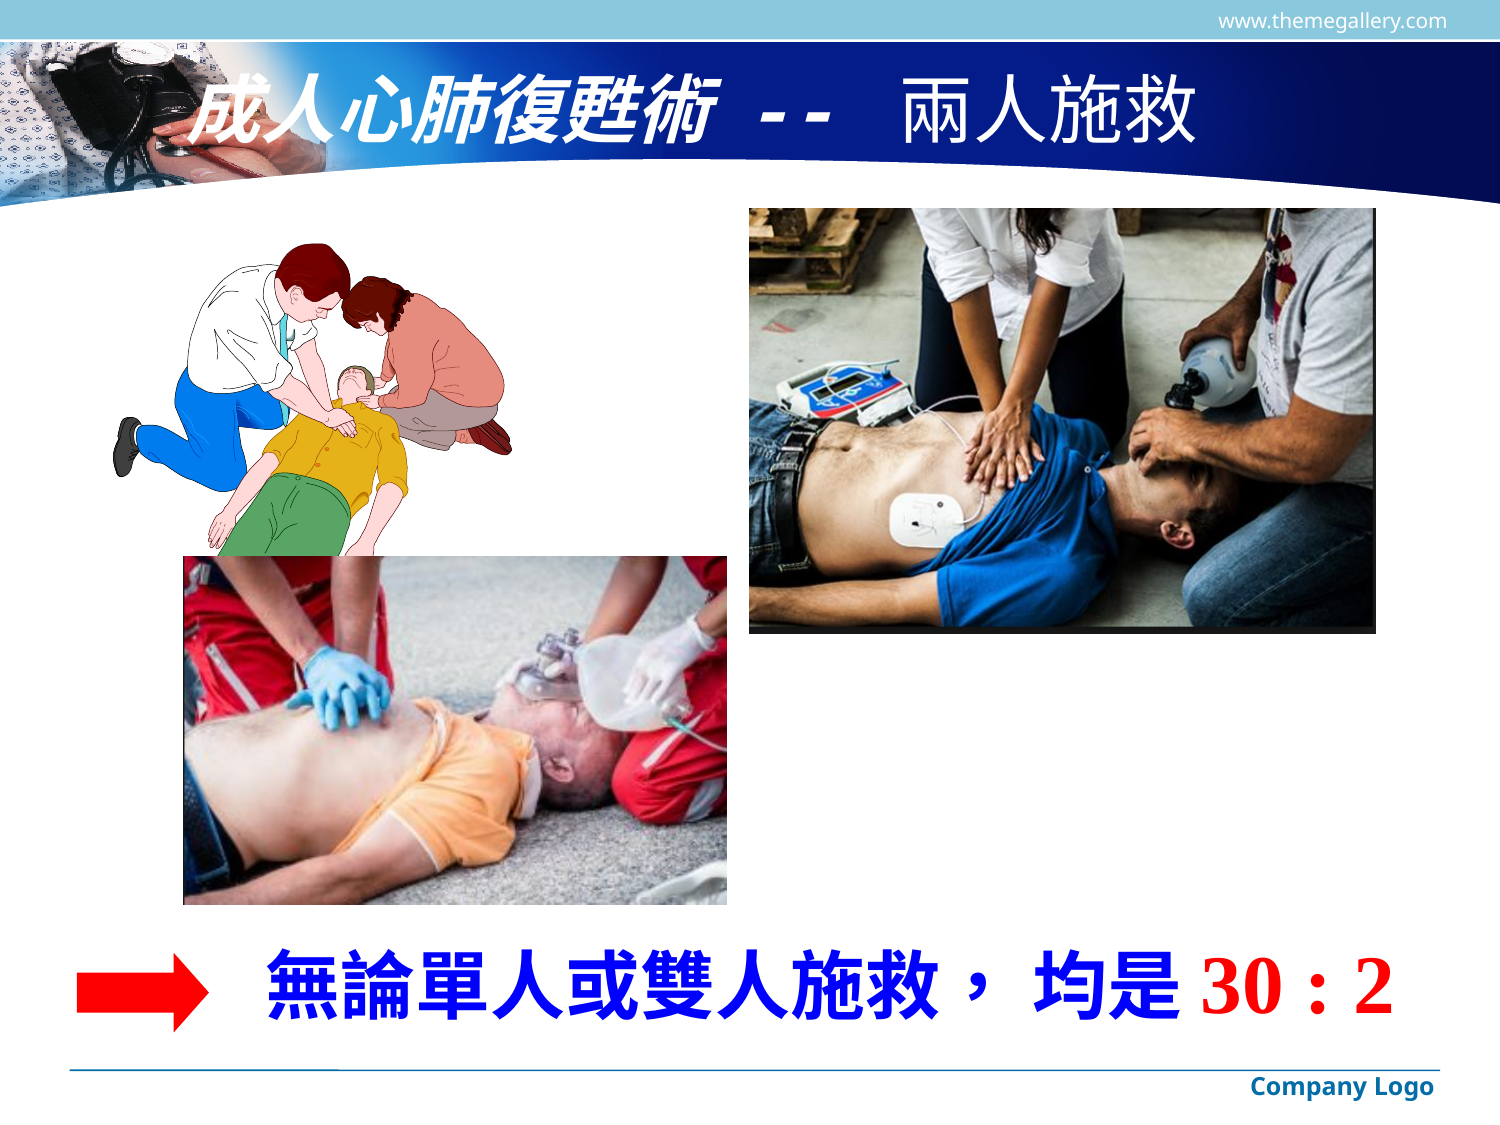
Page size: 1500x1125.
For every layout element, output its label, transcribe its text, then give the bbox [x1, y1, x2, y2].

text_box 成人心肺復甦術 -- 兩人施救 [171, 54, 1329, 160]
slide_number www.themegallery.com [1025, 0, 1463, 38]
footer Company Logo [975, 1062, 1450, 1112]
picture [0, 42, 1500, 206]
picture [111, 242, 727, 905]
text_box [76, 922, 1424, 1039]
picture [748, 207, 1376, 634]
